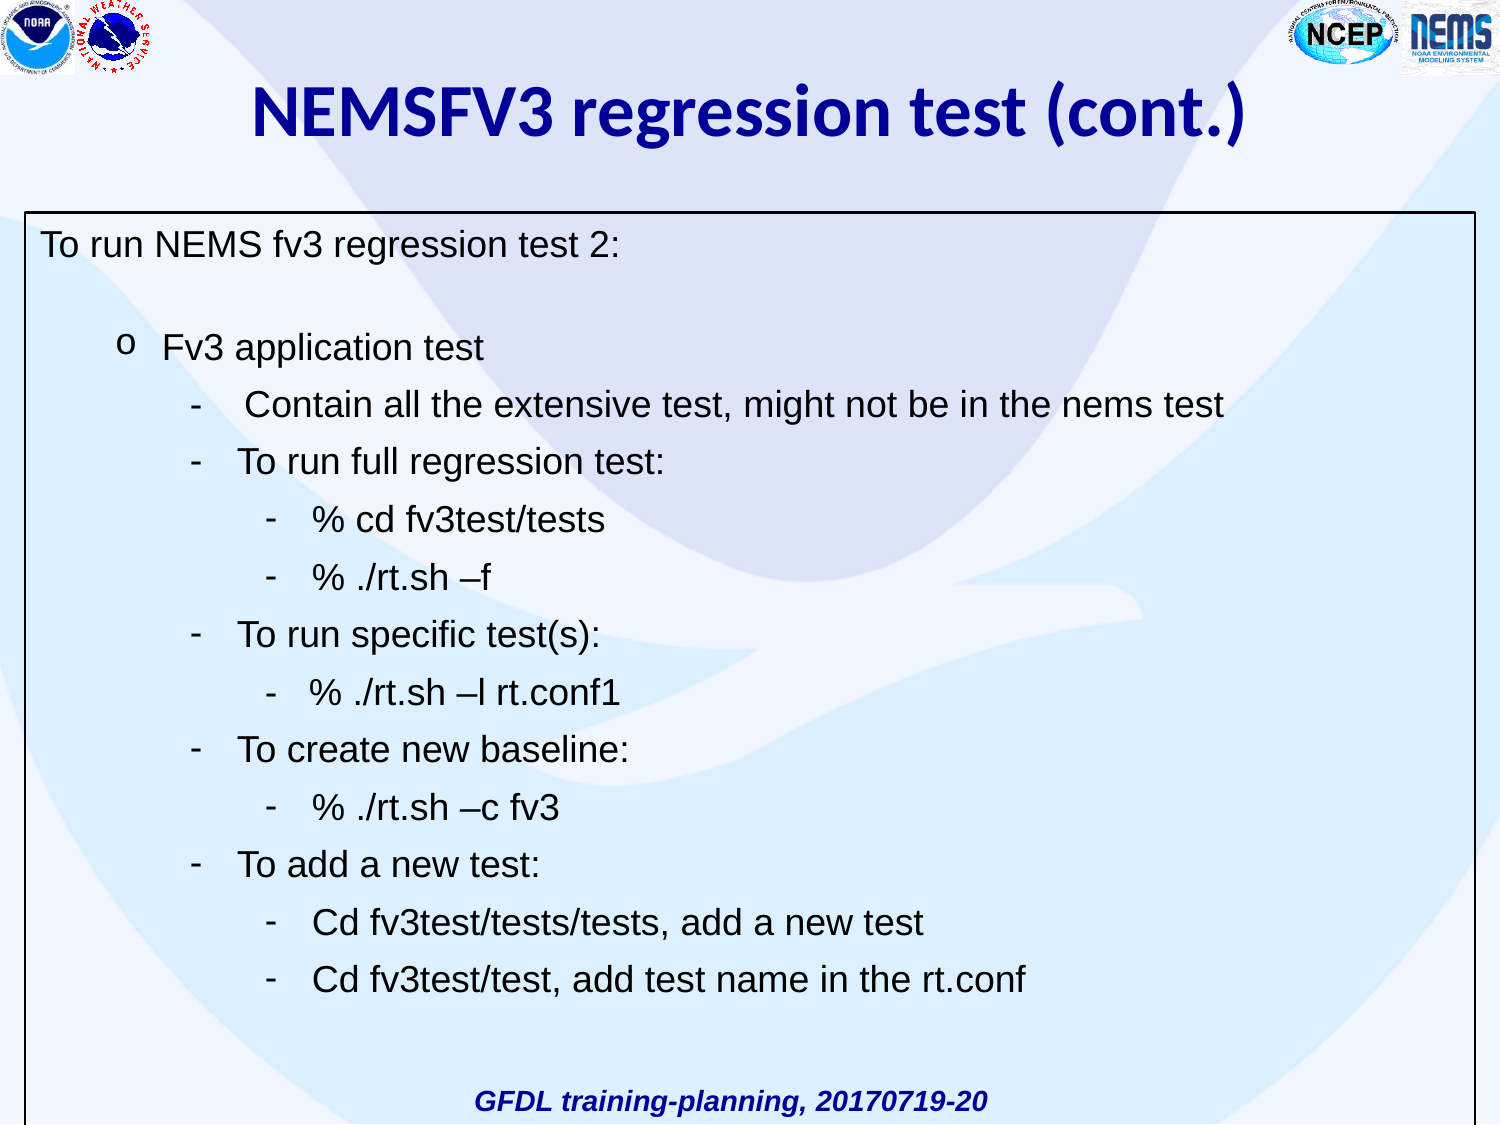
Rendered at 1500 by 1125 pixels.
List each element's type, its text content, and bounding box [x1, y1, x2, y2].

title NEMSFV3 regression test (cont.) [75, 12, 1425, 200]
picture [0, 0, 1500, 1124]
text_box To run NEMS fv3 regression test 2: Fv3 application test - Contain all the extensive test, might not be in the nems test To run full regression test: % cd fv3test/tests % ./rt.sh –f To run specific test(s): - % ./rt.sh –l rt.conf1 To create new baseline: % ./rt.sh –c fv3 To add a new test: Cd fv3test/tests/tests, add a new test Cd fv3test/test, add test name in the rt.conf [24, 212, 1475, 1125]
footer GFDL training-planning, 20170719-20 [137, 1074, 1325, 1125]
